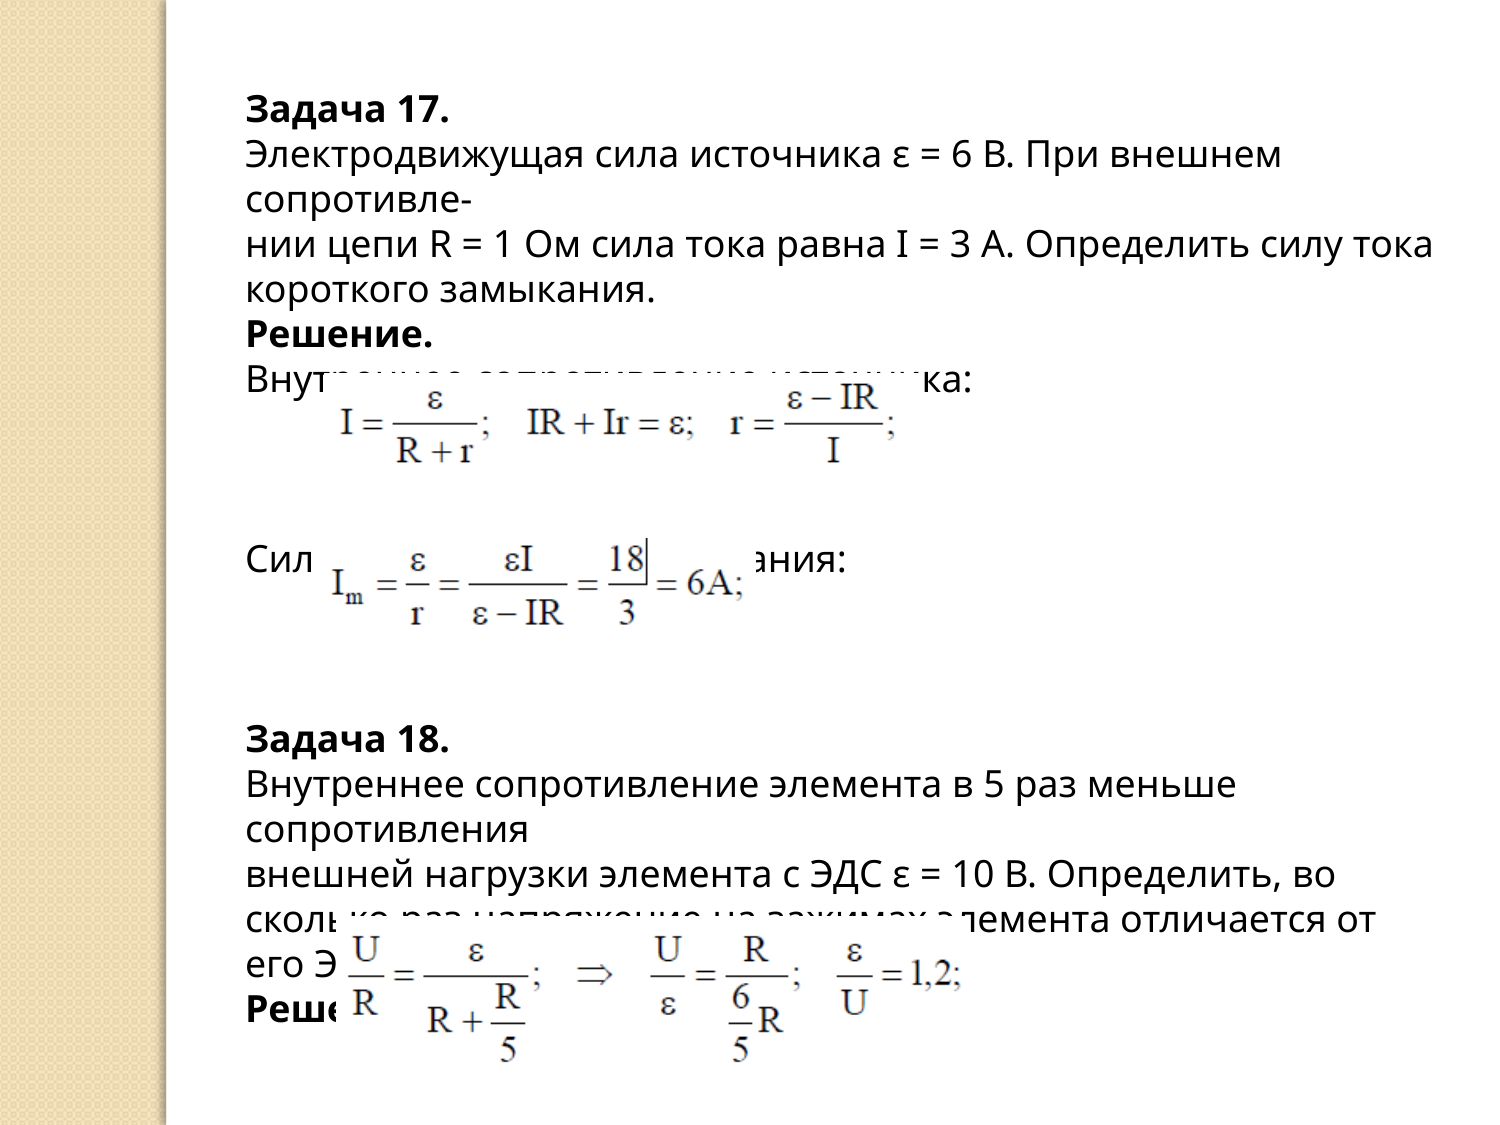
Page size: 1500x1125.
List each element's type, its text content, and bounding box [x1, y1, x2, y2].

picture [336, 916, 967, 1071]
text_box Задача 17. Электродвижущая сила источника ε = 6 В. При внешнем сопротивле- нии цепи R = 1 Ом сила тока равна I = 3 А. Определить силу тока короткого замыкания. Решение. Внутреннее сопротивление источника: Сила тока короткого замыкания: Задача 18. Внутреннее сопротивление элемента в 5 раз меньше сопротивления внешней нагрузки элемента с ЭДС ε = 10 В. Определить, во сколько раз напряжение на зажимах элемента отличается от его ЭДС. Решение. [230, 78, 1459, 1083]
picture [312, 538, 756, 629]
picture [324, 373, 924, 473]
